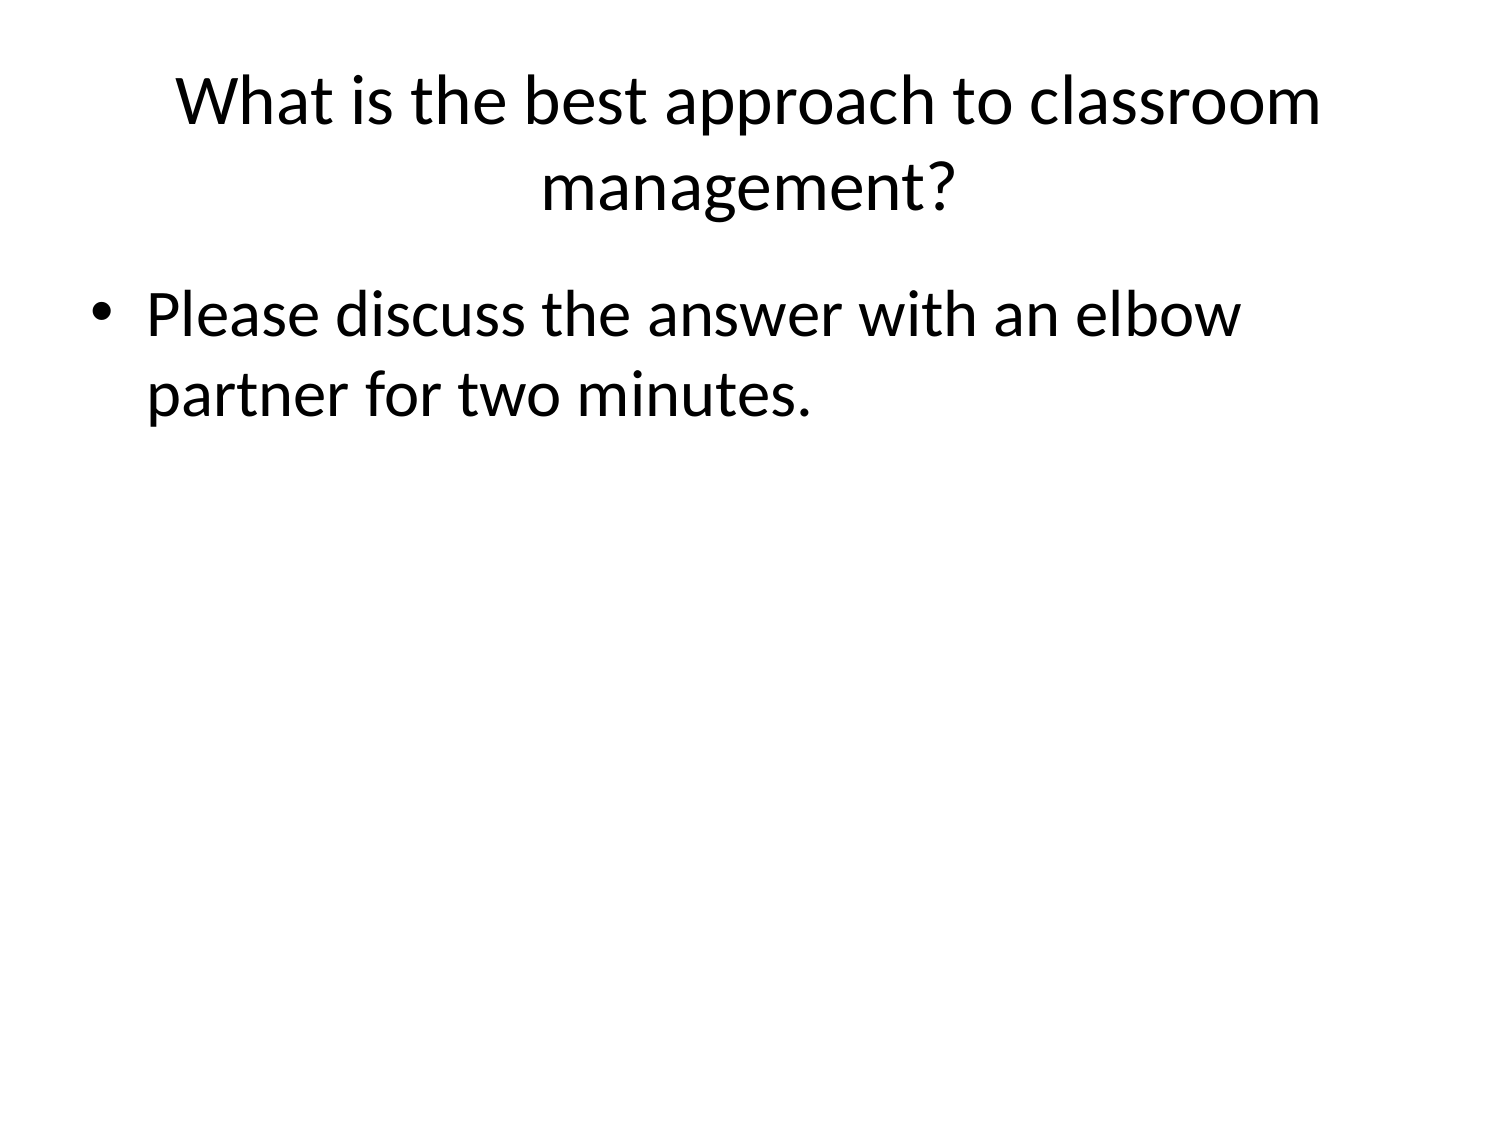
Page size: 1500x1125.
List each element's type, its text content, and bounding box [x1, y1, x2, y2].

title What is the best approach to classroom management? [75, 45, 1425, 233]
list Please discuss the answer with an elbow partner for two minutes. [75, 262, 1425, 1005]
